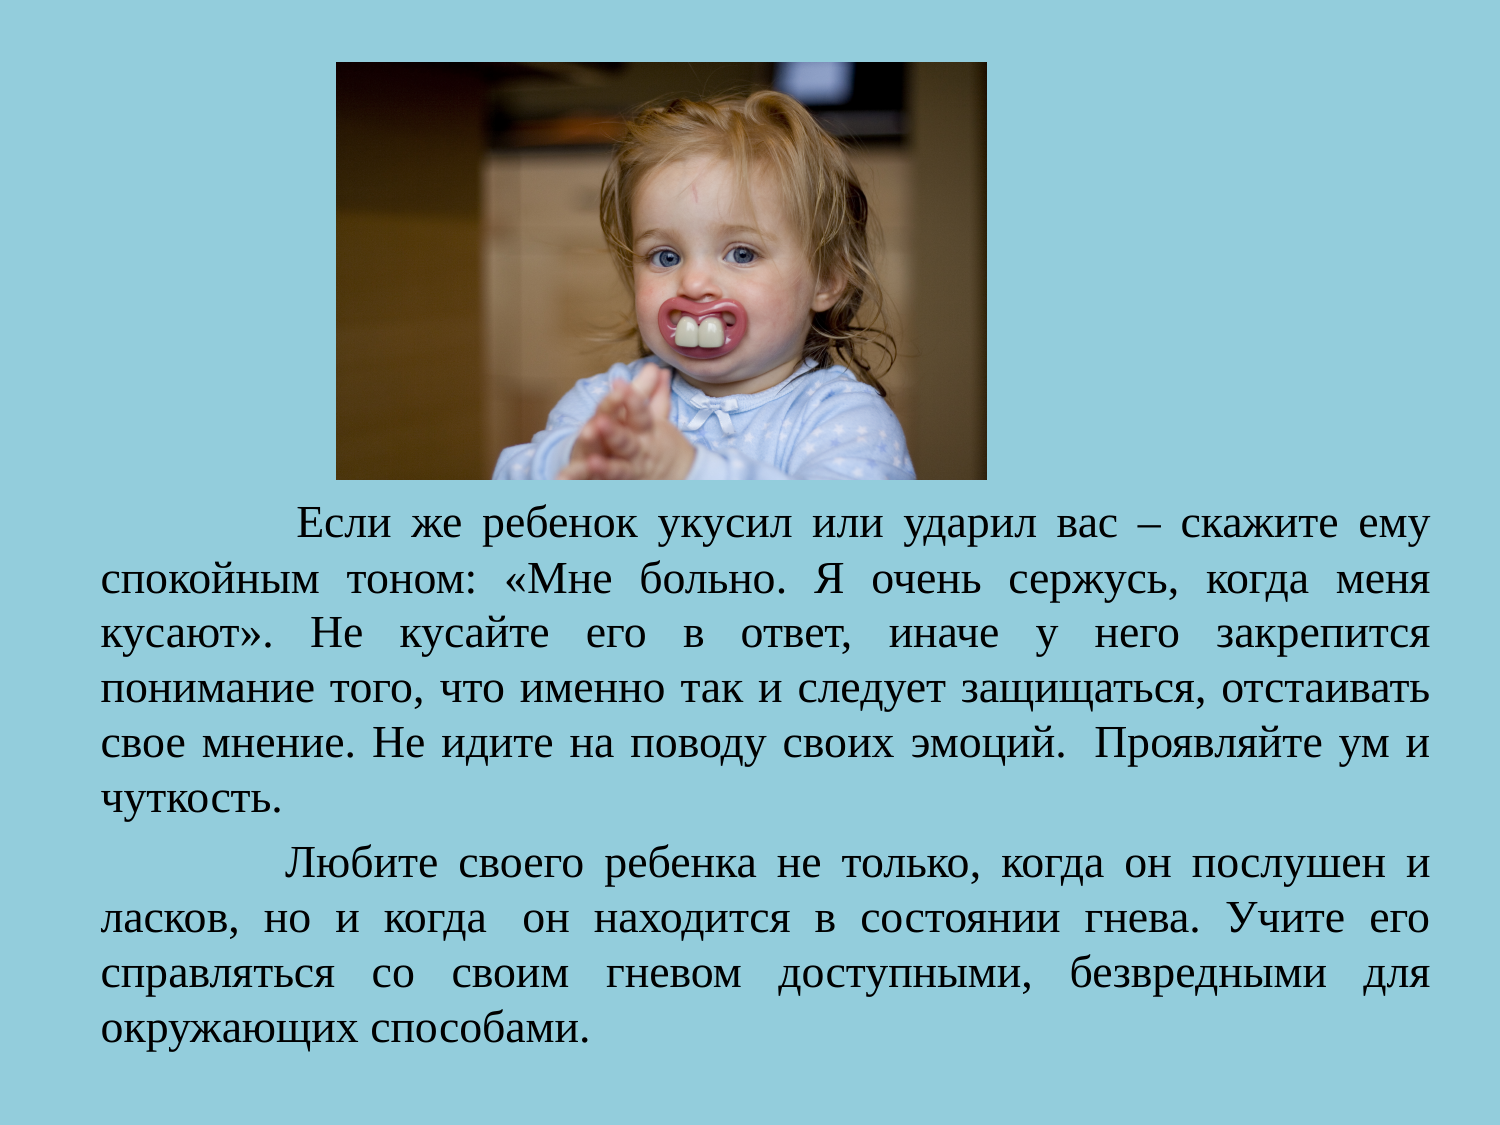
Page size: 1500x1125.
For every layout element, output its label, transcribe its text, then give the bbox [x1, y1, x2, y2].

picture [335, 61, 987, 481]
list Если же ребенок укусил или ударил вас – скажите ему спокойным тоном: «Мне больно. Я очень сержусь, когда меня кусают». Не кусайте его в ответ, иначе у него закрепится понимание того, что именно так и следует защищаться, отстаивать свое мнение. Не идите на поводу своих эмоций. Проявляйте ум и чуткость. Любите своего ребенка не только, когда он послушен и ласков, но и когда он находится в состоянии гнева. Учите его справляться со своим гневом доступными, безвредными для окружающих способами. [29, 479, 1448, 1125]
